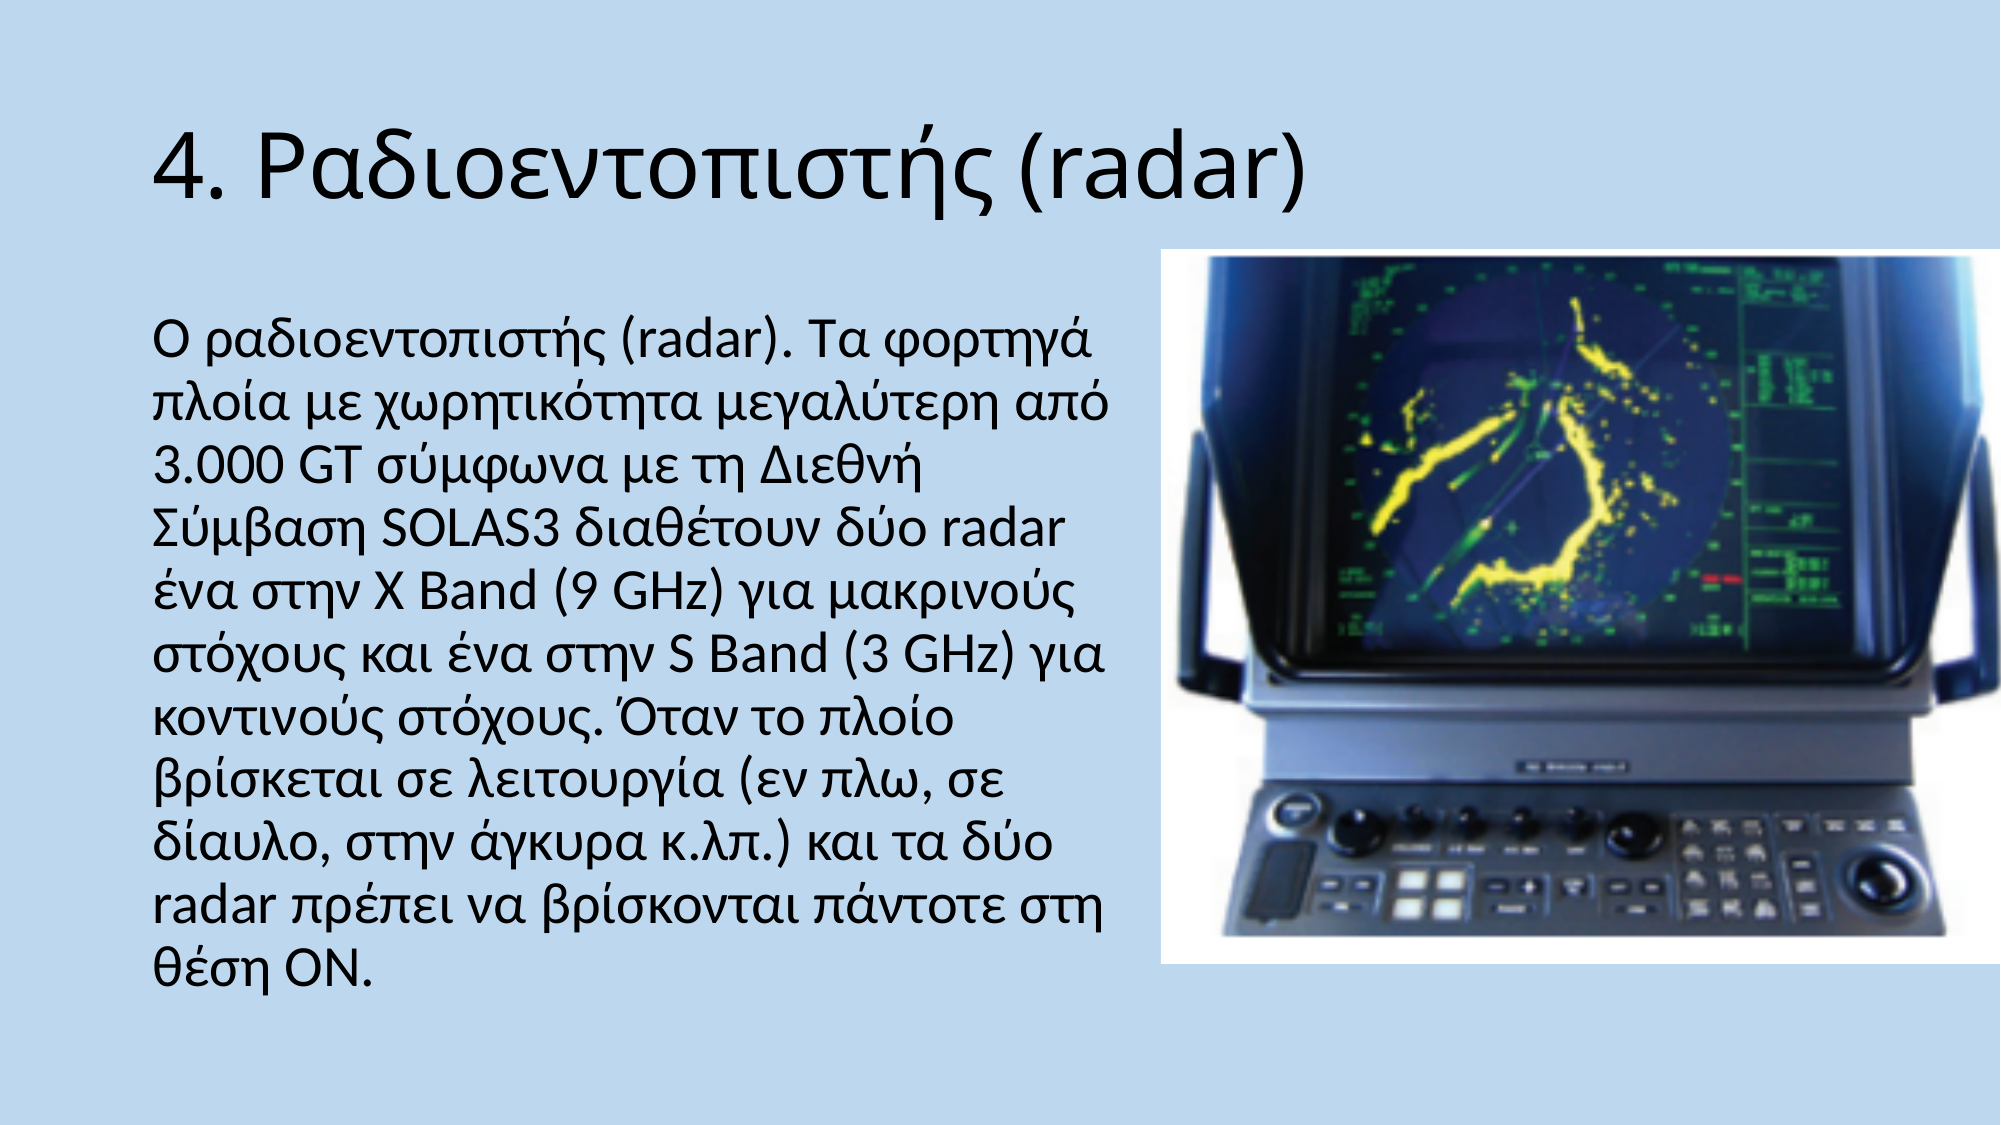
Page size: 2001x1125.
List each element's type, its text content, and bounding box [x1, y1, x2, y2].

title 4. Ραδιοεντοπιστής (radar) [137, 59, 1863, 278]
picture [1160, 249, 2001, 964]
list Ο ραδιοεντοπιστής (radar). Τα φορτηγά πλοία με χωρητικότητα μεγαλύτερη από 3.000 GT σύμφωνα με τη Διεθνή Σύμβαση SOLAS3 διαθέτουν δύο radar ένα στην X Βand (9 GHz) για μακρινούς στόχους και ένα στην S Band (3 GHz) για κοντινούς στόχους. Όταν το πλοίο βρίσκεται σε λειτουργία (εν πλω, σε δίαυλο, στην άγκυρα κ.λπ.) και τα δύο radar πρέπει να βρίσκονται πάντοτε στη θέση ΟΝ. [137, 299, 1138, 1014]
